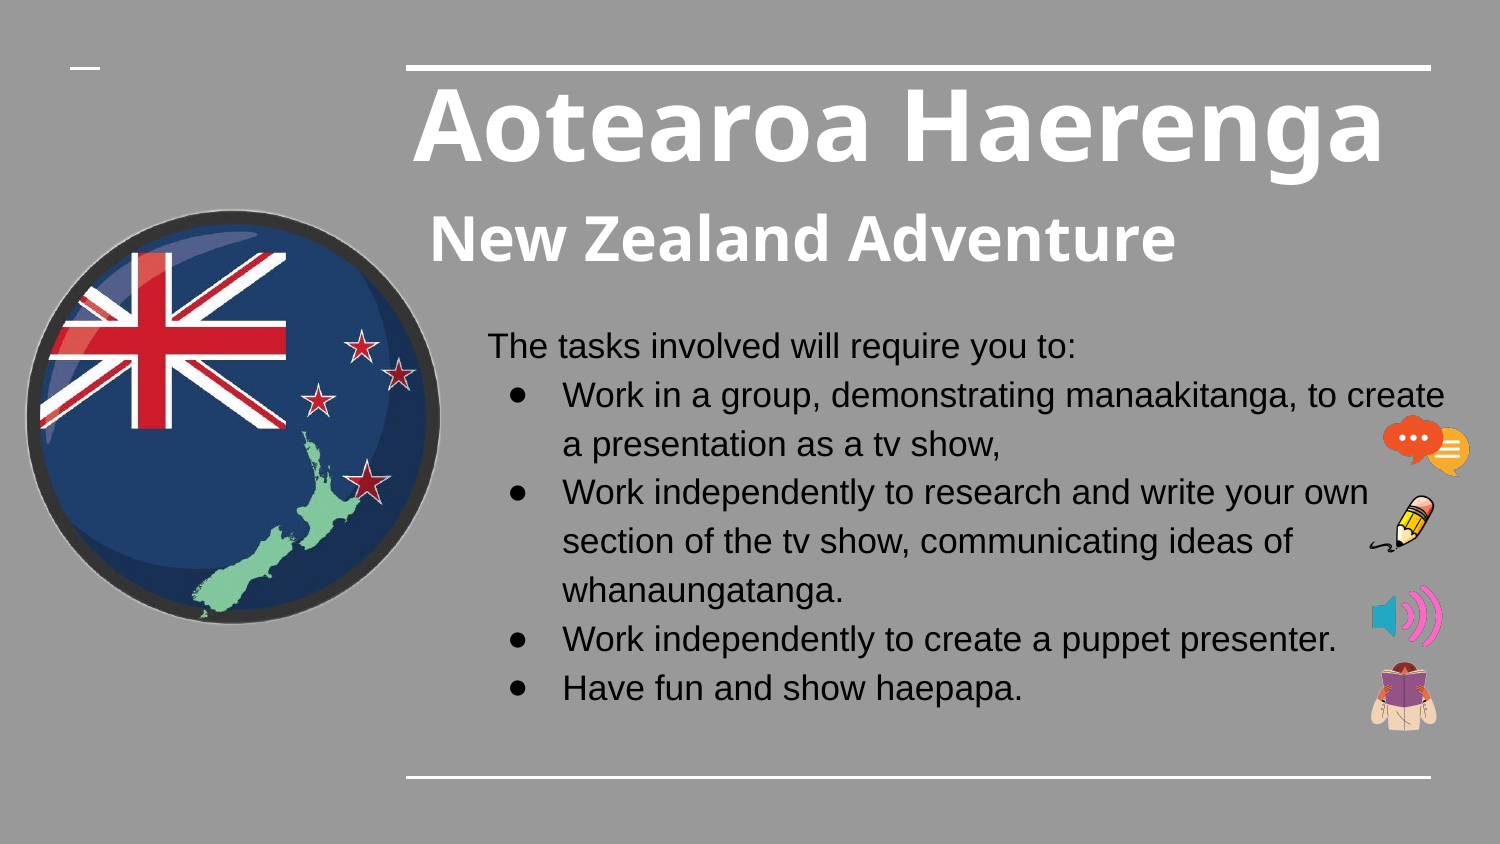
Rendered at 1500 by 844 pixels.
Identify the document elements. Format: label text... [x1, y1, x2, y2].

text_box New Zealand Adventure [398, 183, 1207, 275]
picture [1365, 487, 1452, 559]
picture [0, 193, 462, 650]
picture [1365, 584, 1452, 746]
picture [1378, 409, 1480, 482]
text_box Aotearoa Haerenga [398, 46, 1500, 184]
text_box The tasks involved will require you to: Work in a group, demonstrating manaakitanga, to create a presentation as a tv show, Work independently to research and write your own section of the tv show, communicating ideas of whanaungatanga. Work independently to create a puppet presenter. Have fun and show haepapa. [472, 301, 1479, 730]
